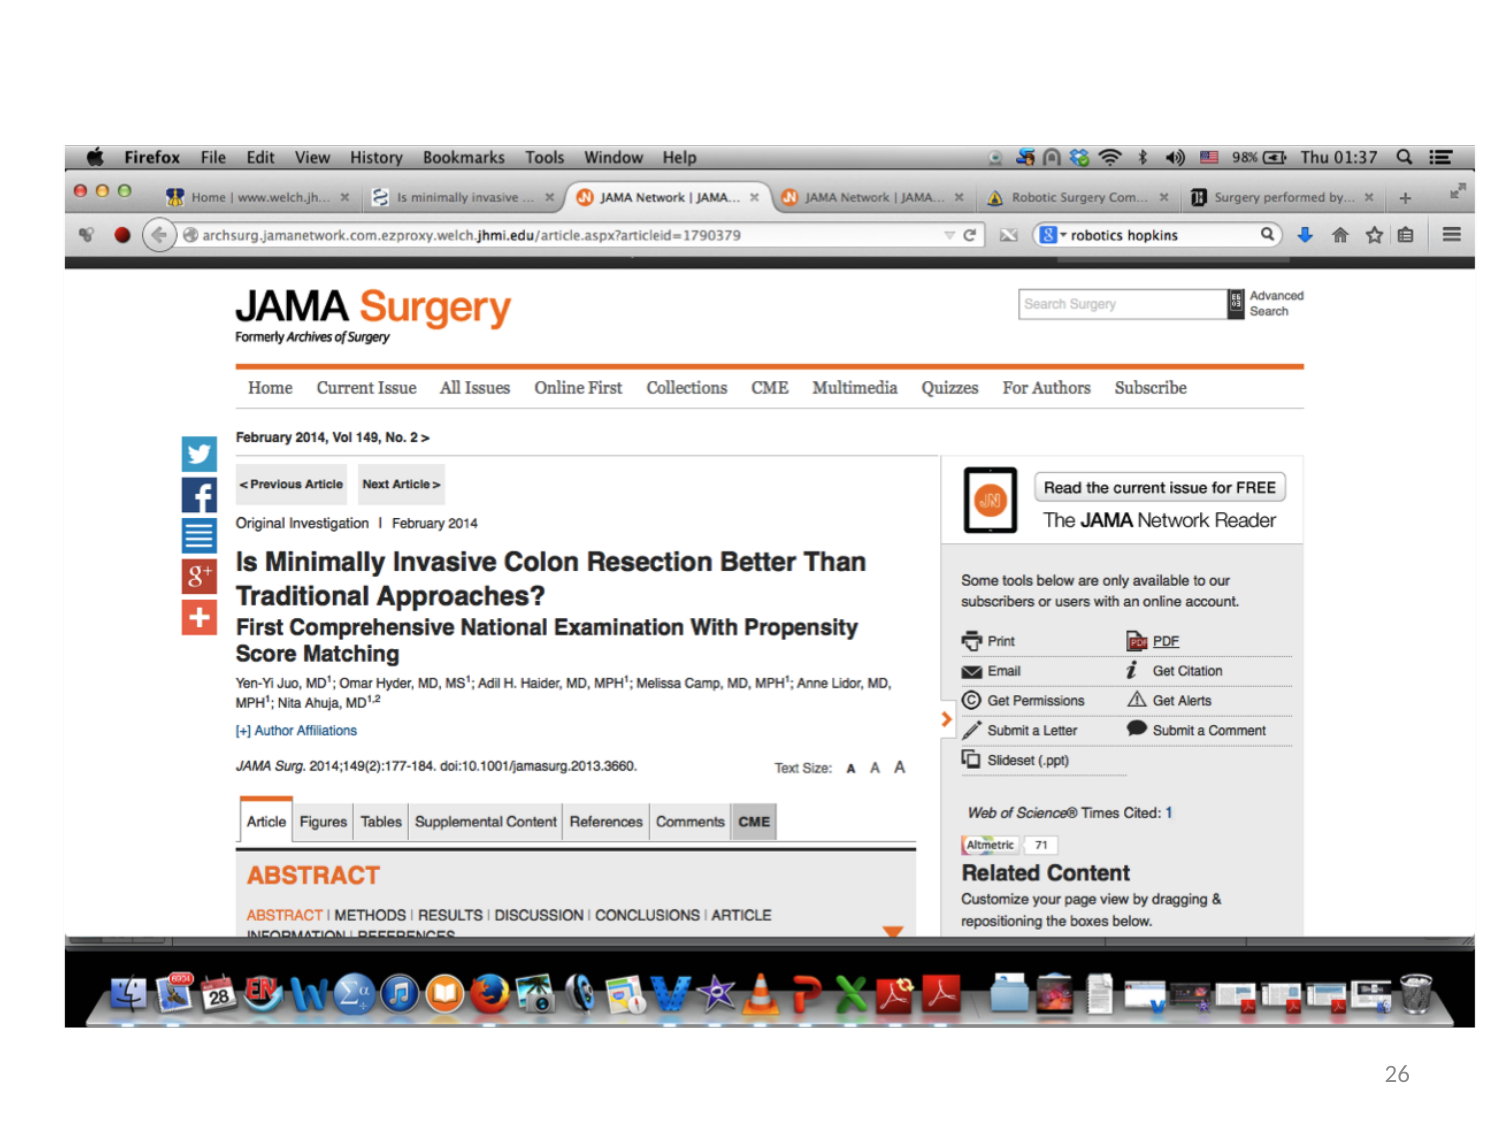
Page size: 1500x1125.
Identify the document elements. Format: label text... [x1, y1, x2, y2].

picture [34, 113, 1500, 1038]
slide_number 26 [1074, 1045, 1425, 1103]
